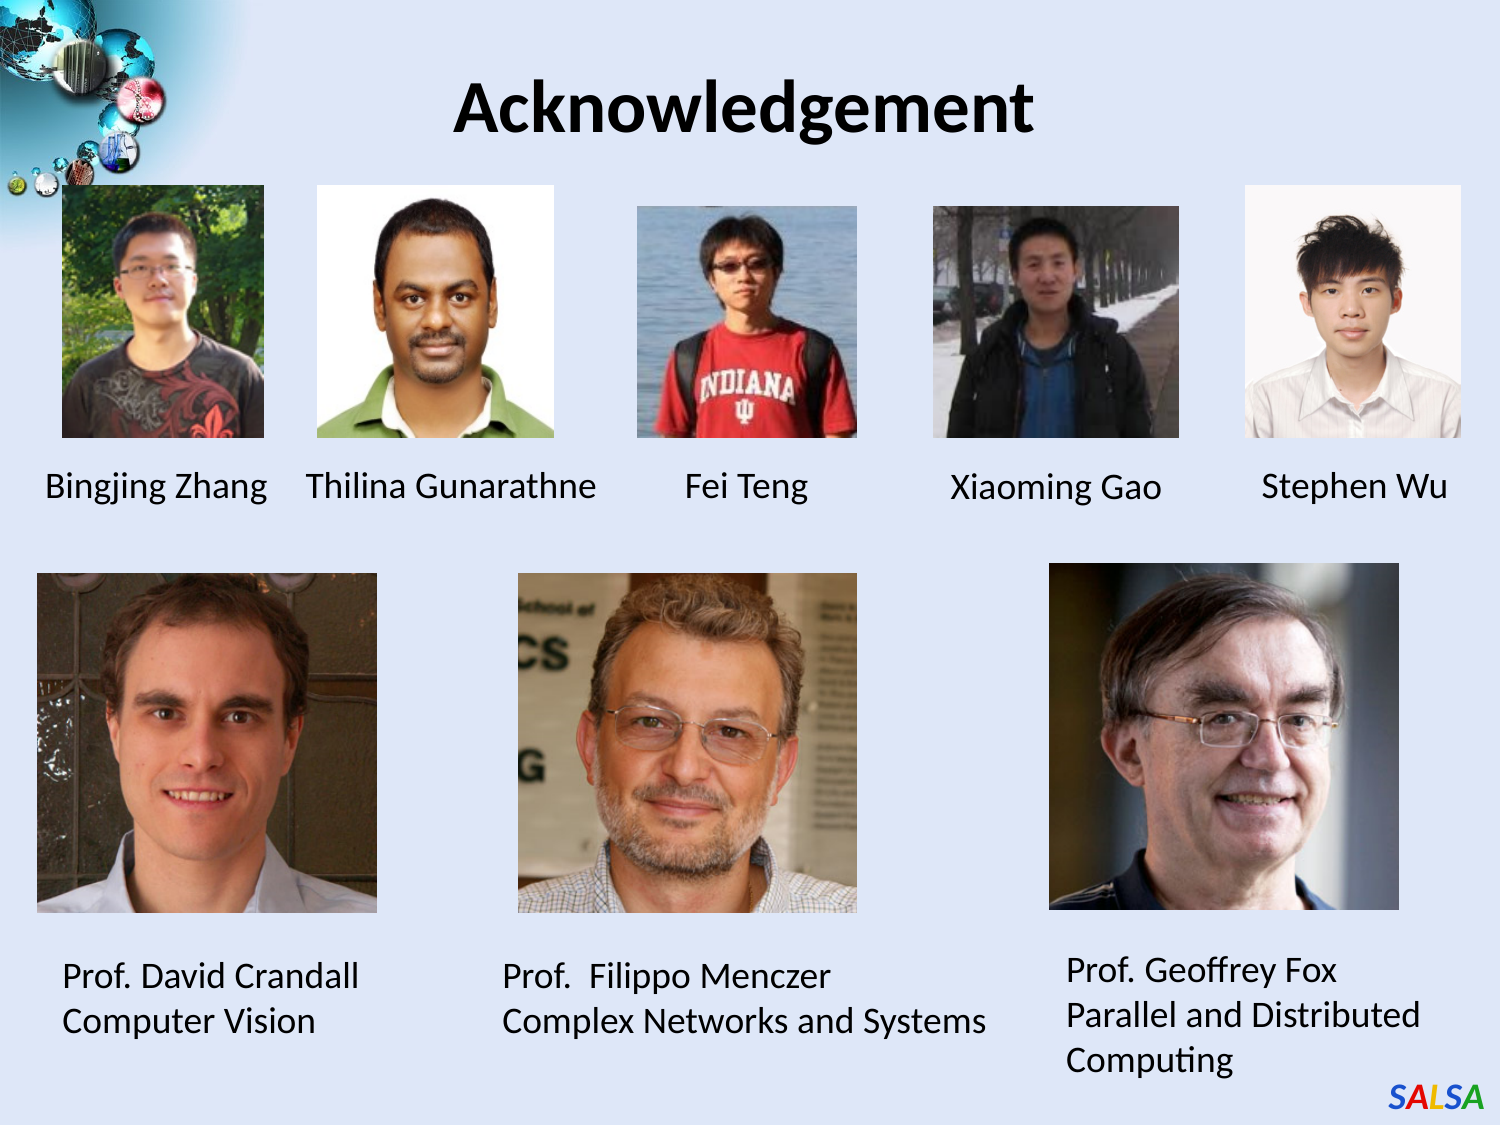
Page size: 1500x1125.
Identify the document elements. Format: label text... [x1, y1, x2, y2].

text_box Prof. Filippo Menczer Complex Networks and Systems [487, 943, 1002, 1049]
text_box Thilina Gunarathne [290, 453, 613, 513]
text_box Prof. Geoffrey Fox Parallel and Distributed Computing [1051, 937, 1437, 1088]
picture [1048, 563, 1399, 911]
picture [933, 205, 1180, 438]
text_box Bingjing Zhang [30, 453, 283, 514]
text_box Xiaoming Gao [935, 454, 1178, 515]
text_box Stephen Wu [1246, 453, 1464, 514]
picture [316, 185, 554, 438]
text_box Fei Teng [670, 453, 824, 514]
picture [1245, 185, 1461, 438]
picture [518, 573, 857, 913]
picture [637, 205, 857, 438]
text_box Acknowledgement [438, 49, 1051, 155]
picture [37, 573, 377, 913]
picture [0, 0, 265, 438]
text_box Prof. David Crandall Computer Vision [47, 943, 375, 1049]
